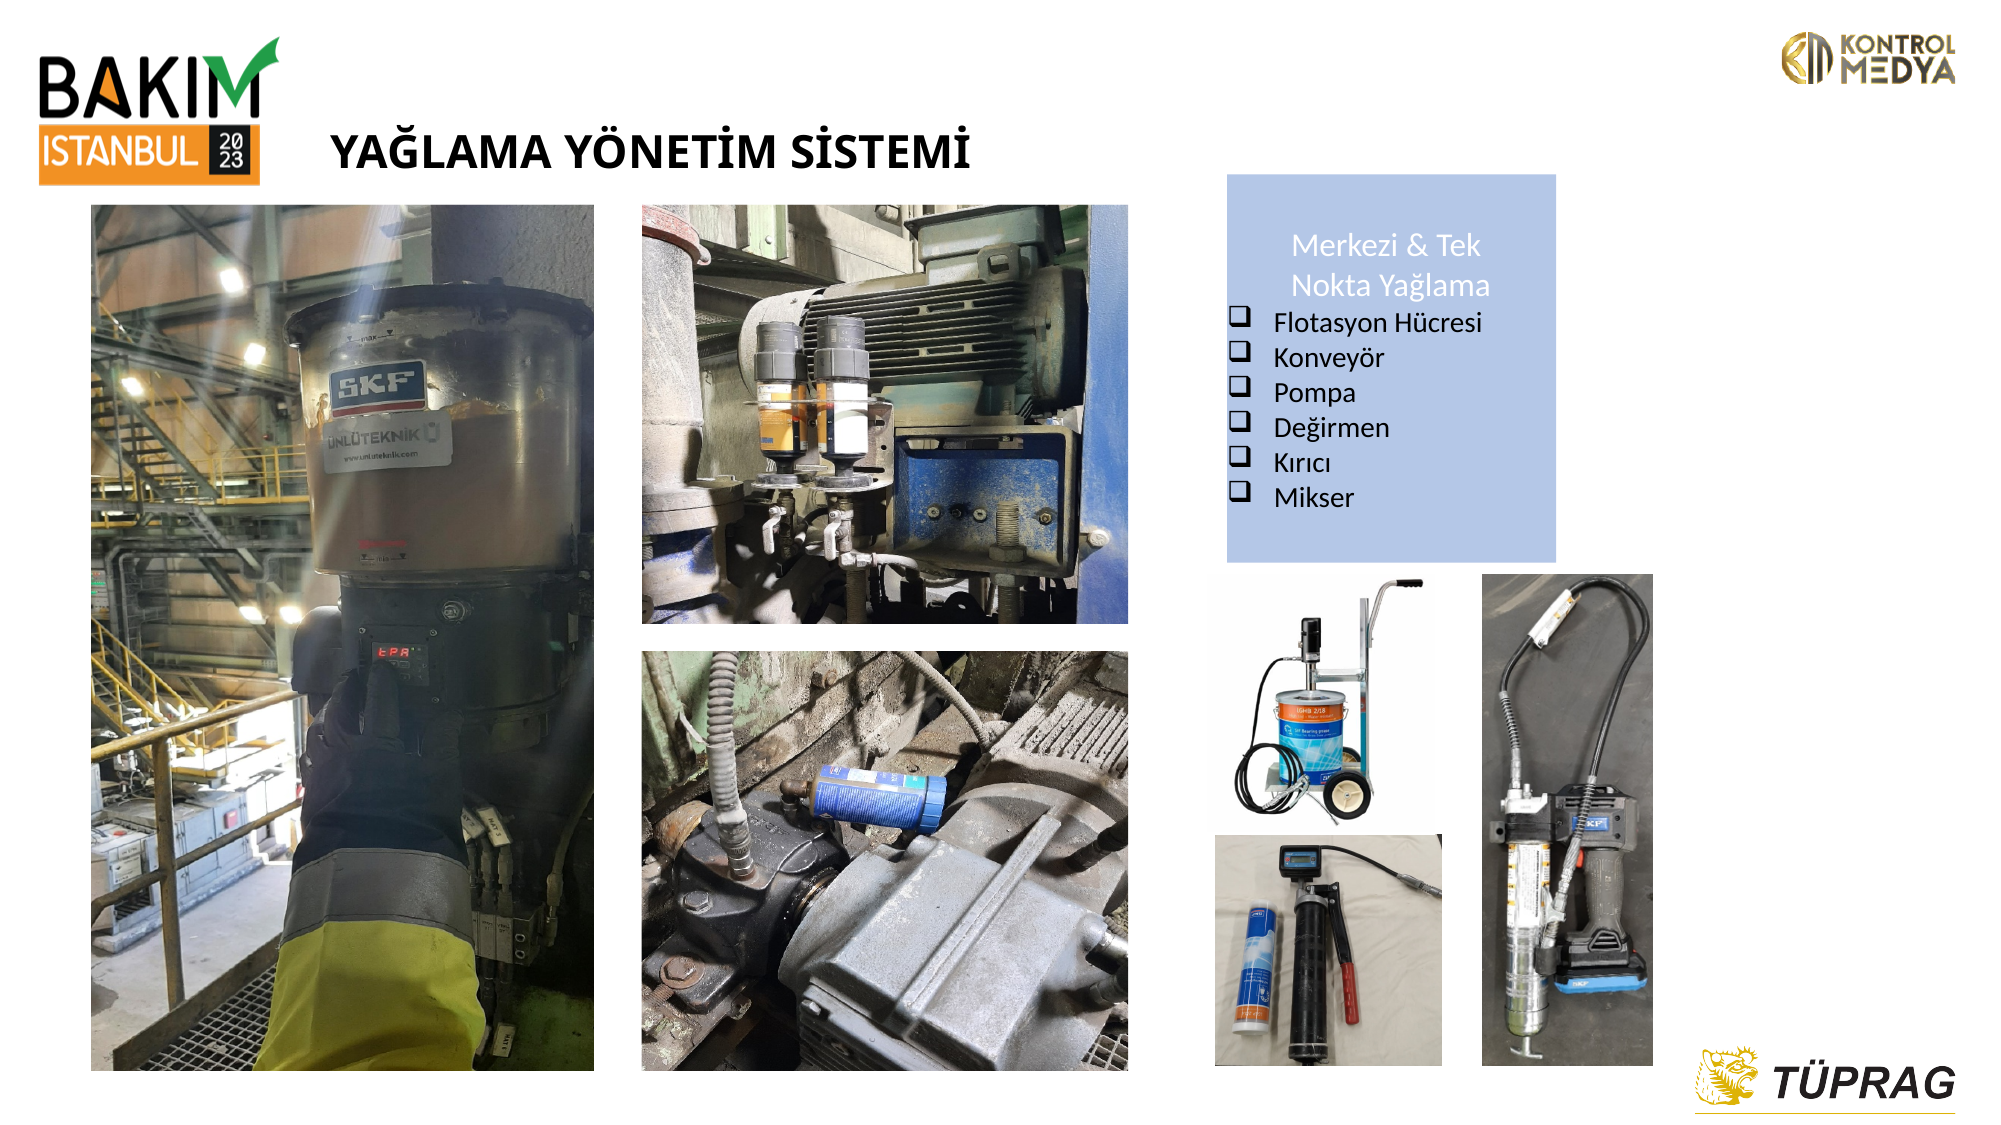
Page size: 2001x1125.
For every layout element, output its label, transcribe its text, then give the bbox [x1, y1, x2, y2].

picture [0, 0, 1129, 1071]
picture [1685, 1037, 1956, 1125]
picture [1781, 32, 1956, 84]
text_box YAĞLAMA YÖNETİM SİSTEMİ [315, 121, 1654, 186]
text_box Merkezi & Tek Nokta Yağlama Flotasyon Hücresi Konveyör Pompa Değirmen Kırıcı Mikser [1227, 186, 1557, 563]
picture [1482, 574, 1653, 1066]
picture [1207, 574, 1442, 1066]
